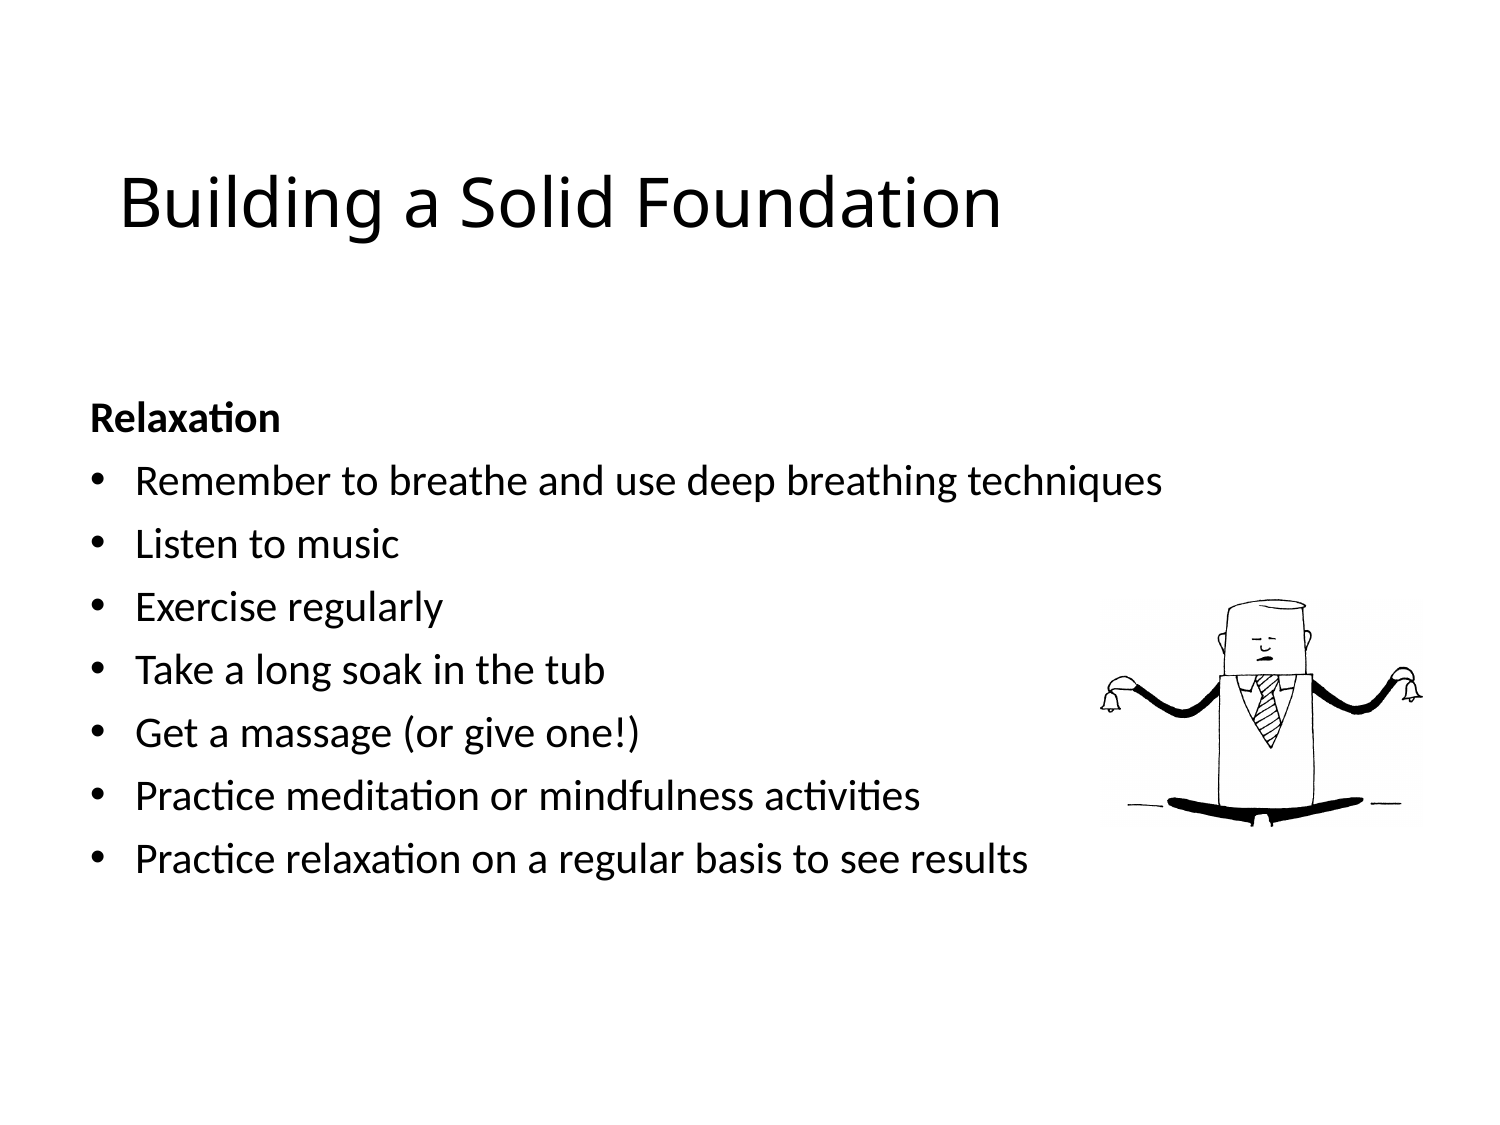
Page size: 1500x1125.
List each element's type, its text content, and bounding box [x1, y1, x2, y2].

title Building a Solid Foundation [103, 59, 1397, 278]
list Relaxation Remember to breathe and use deep breathing techniques Listen to music Exercise regularly Take a long soak in the tub Get a massage (or give one!) Practice meditation or mindfulness activities Practice relaxation on a regular basis to see results [75, 387, 1425, 1100]
picture [1099, 599, 1423, 827]
